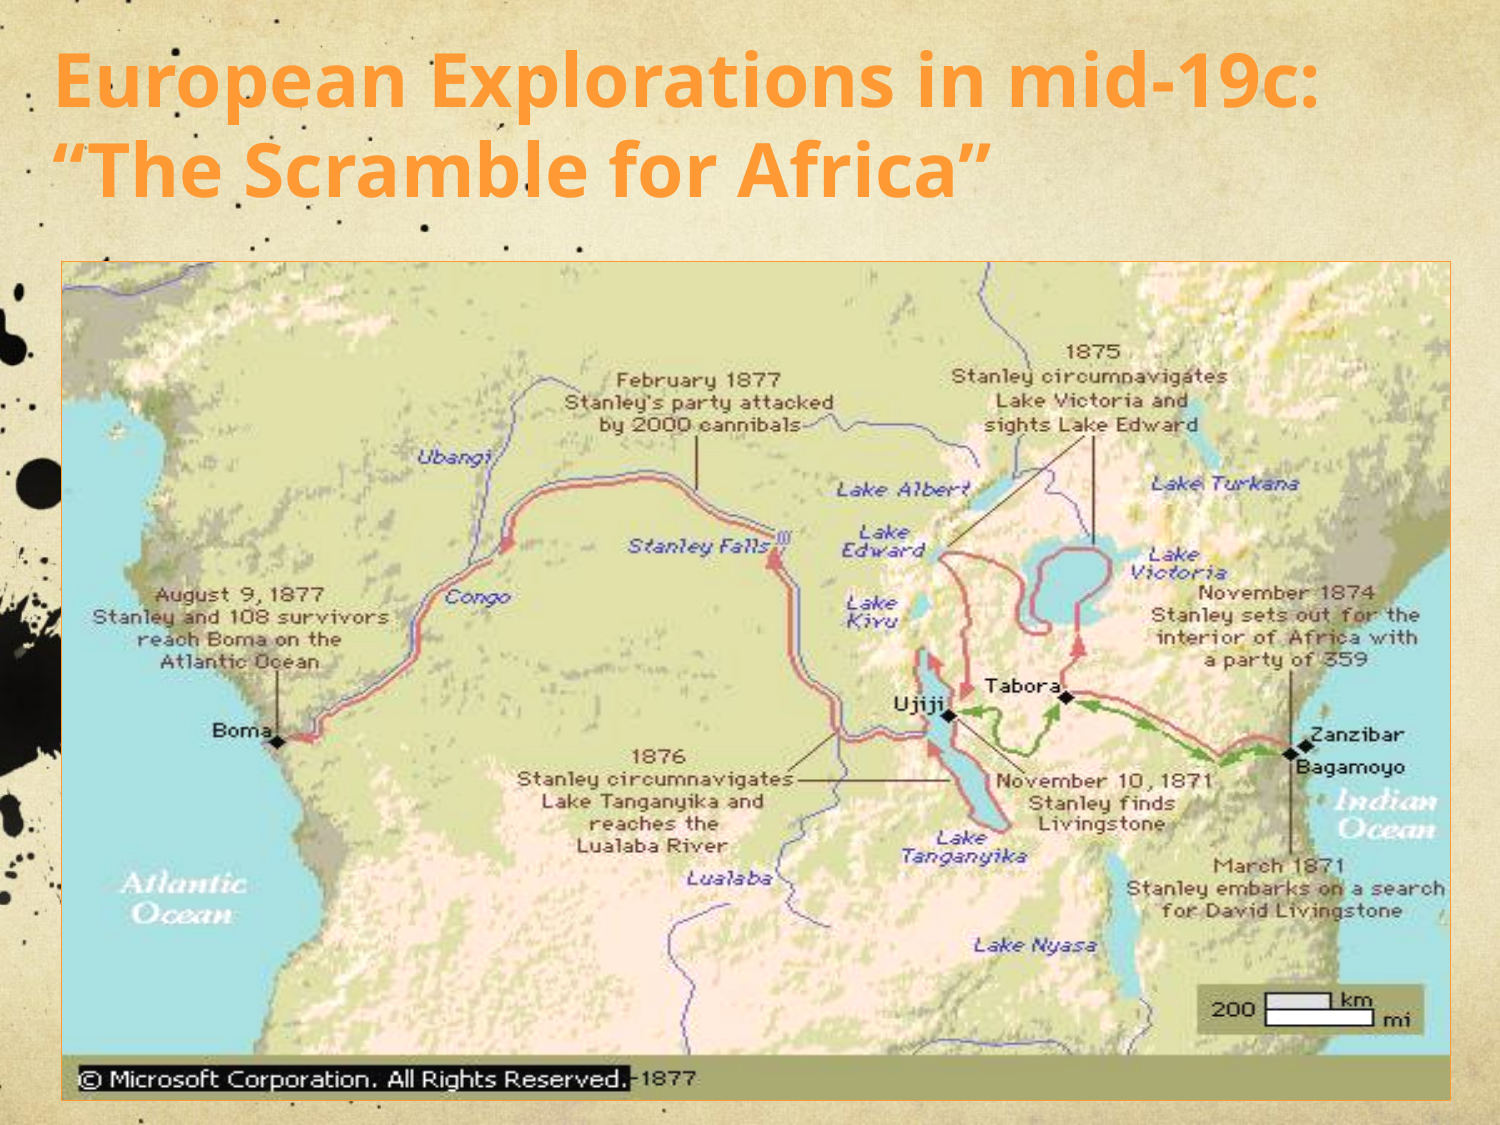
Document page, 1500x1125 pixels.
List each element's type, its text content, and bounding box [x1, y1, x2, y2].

picture [0, 0, 1500, 1125]
text_box European Explorations in mid-19c: “The Scramble for Africa” [37, 24, 1463, 220]
